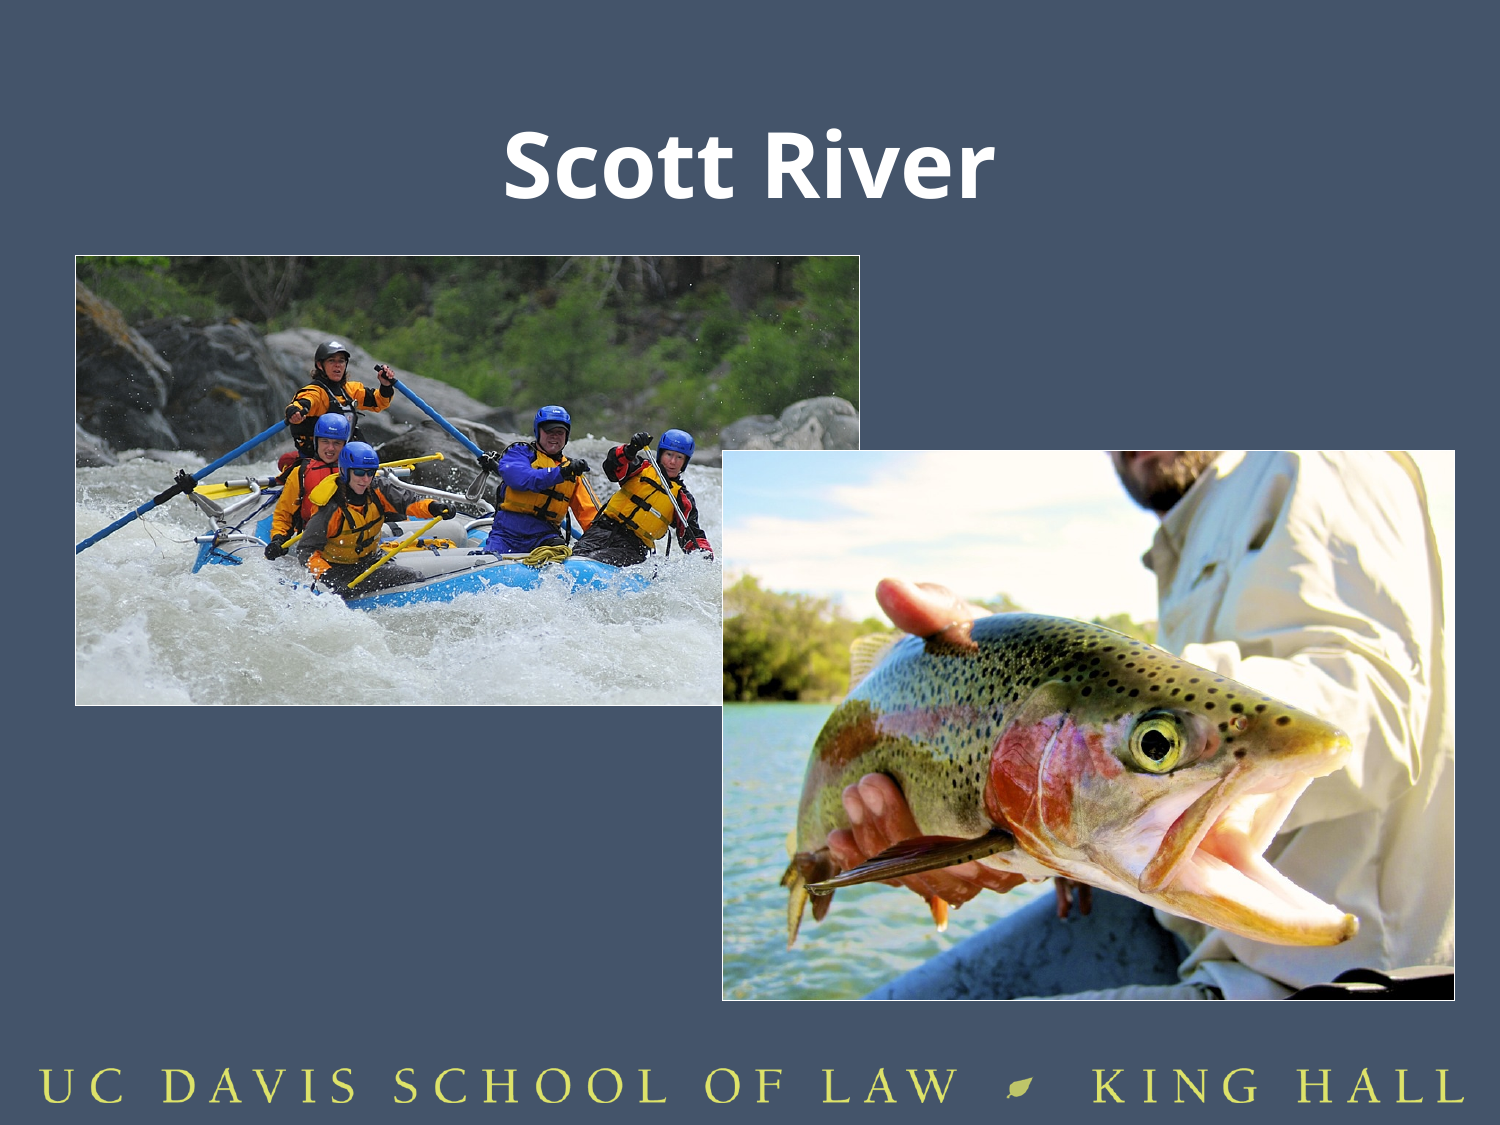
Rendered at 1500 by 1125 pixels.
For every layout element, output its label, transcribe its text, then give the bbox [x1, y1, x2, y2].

picture [75, 255, 1455, 1001]
picture [38, 1056, 1465, 1103]
title Scott River [103, 59, 1397, 278]
